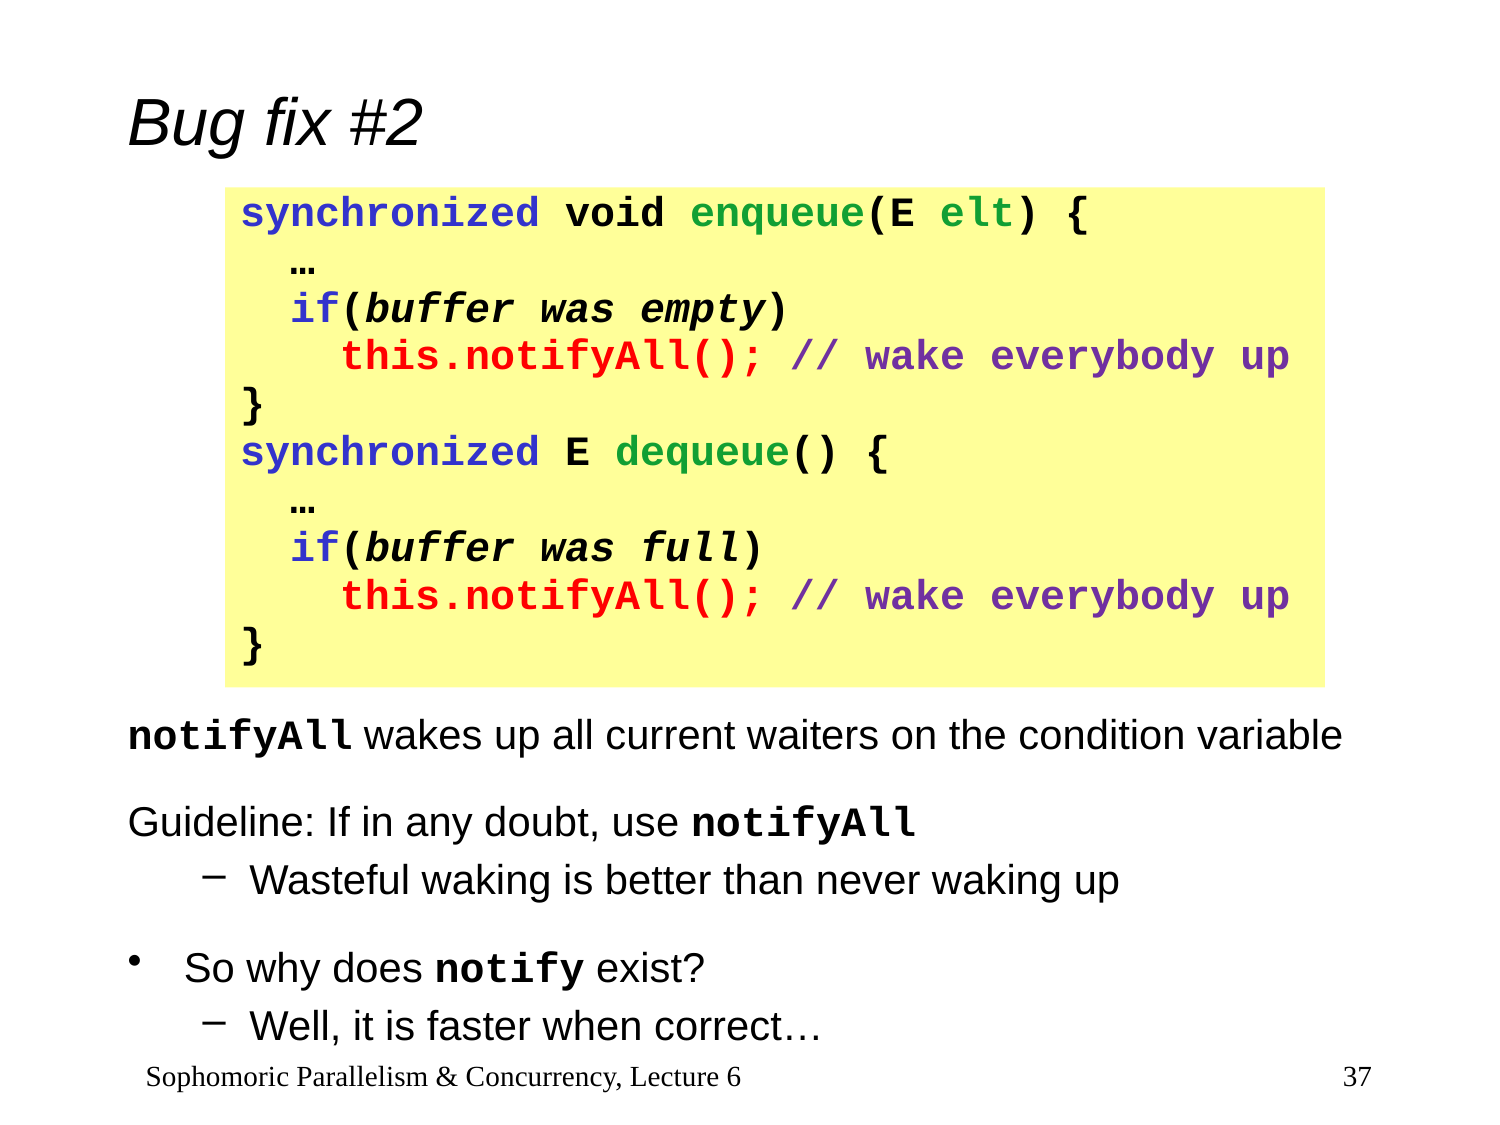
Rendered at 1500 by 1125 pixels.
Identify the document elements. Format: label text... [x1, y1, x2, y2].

footer Sophomoric Parallelism & Concurrency, Lecture 6 [112, 1049, 776, 1125]
title Bug fix #2 [112, 24, 1388, 213]
text_box synchronized void enqueue(E elt) { … if(buffer was empty) this.notifyAll(); // wake everybody up } synchronized E dequeue() { … if(buffer was full) this.notifyAll(); // wake everybody up } [225, 187, 1325, 688]
slide_number 37 [1074, 1049, 1388, 1125]
list notifyAll wakes up all current waiters on the condition variable Guideline: If in any doubt, use notifyAll Wasteful waking is better than never waking up So why does notify exist? Well, it is faster when correct… [112, 699, 1388, 1063]
